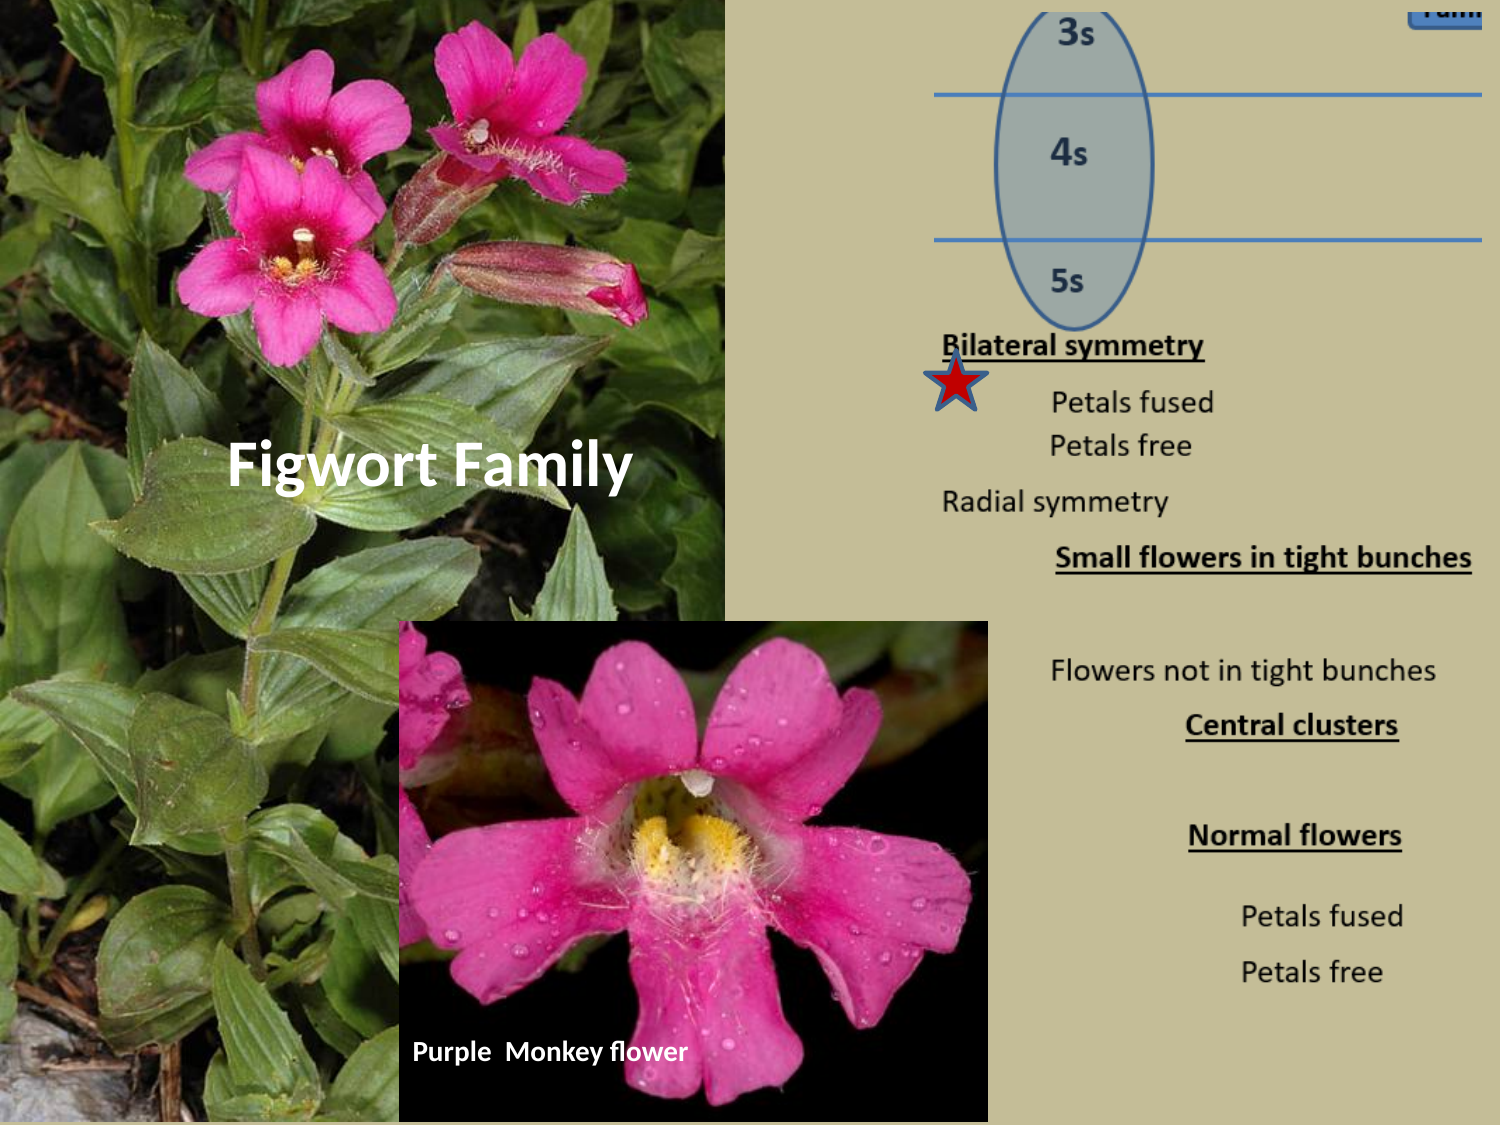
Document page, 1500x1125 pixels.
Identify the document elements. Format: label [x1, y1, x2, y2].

picture [0, 0, 1482, 1122]
text_box [922, 370, 929, 379]
